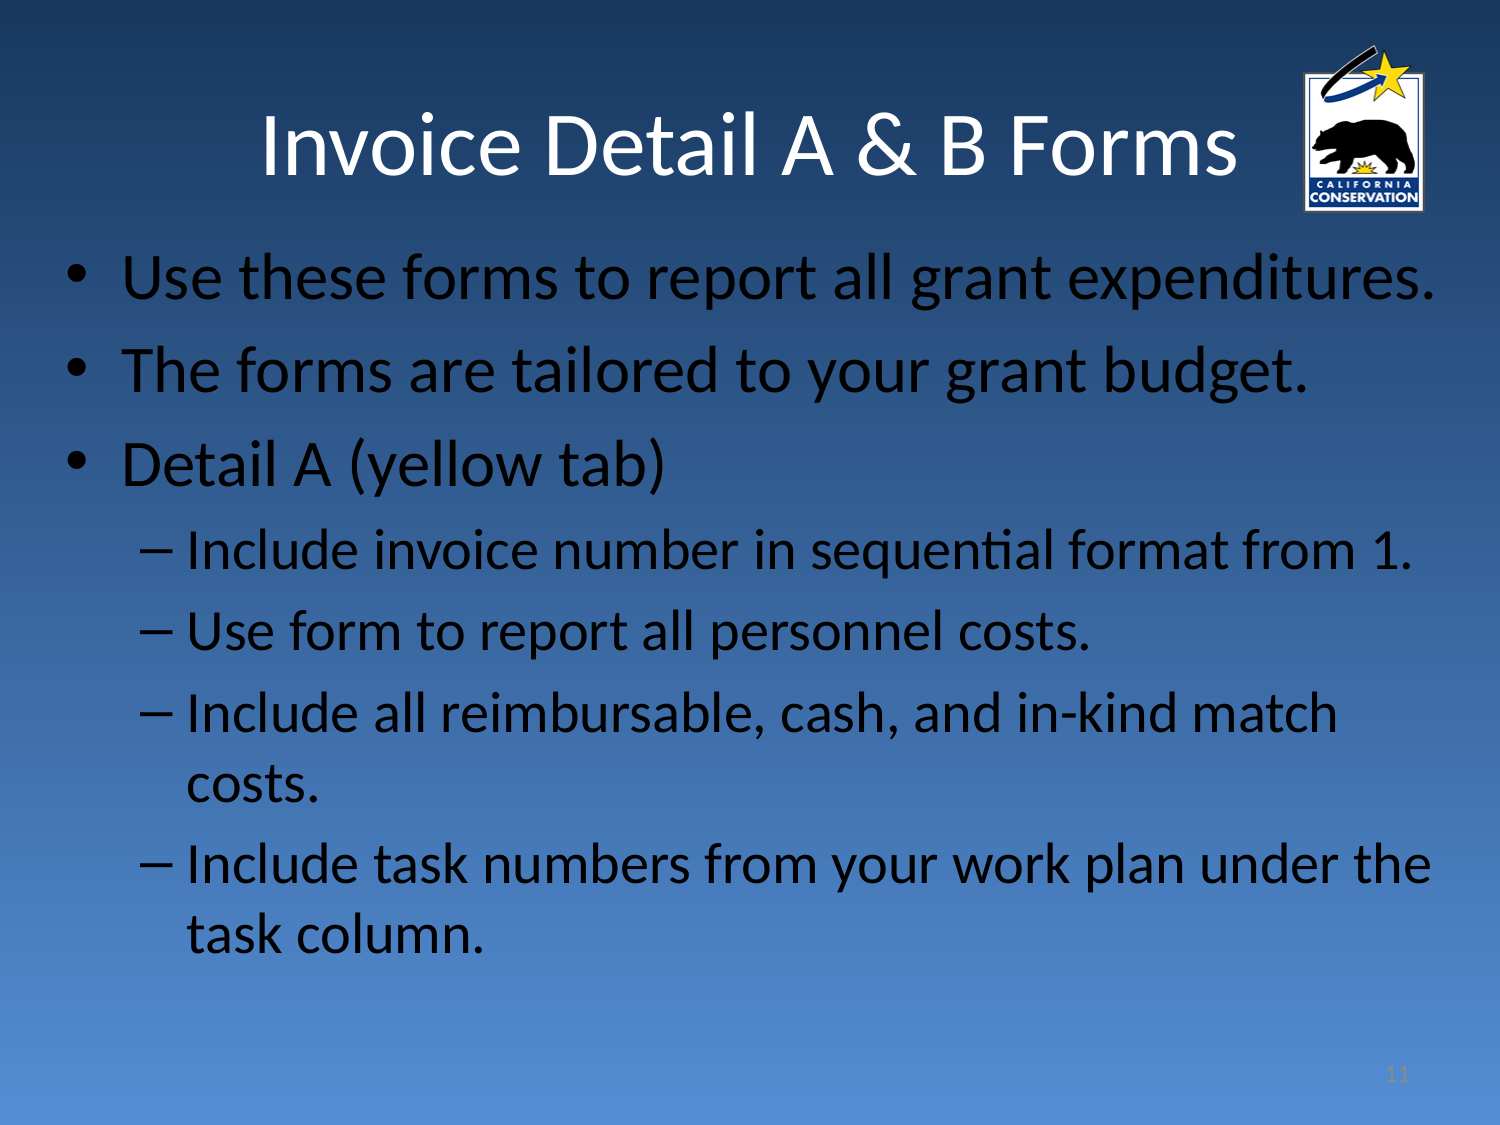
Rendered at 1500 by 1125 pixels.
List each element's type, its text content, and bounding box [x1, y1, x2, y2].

list Use these forms to report all grant expenditures. The forms are tailored to your grant budget. Detail A (yellow tab) Include invoice number in sequential format from 1. Use form to report all personnel costs. Include all reimbursable, cash, and in-kind match costs. Include task numbers from your work plan under the task column. [50, 224, 1463, 1063]
picture [1303, 44, 1426, 214]
slide_number 11 [1074, 1042, 1425, 1103]
title Invoice Detail A & B Forms [75, 45, 1425, 224]
